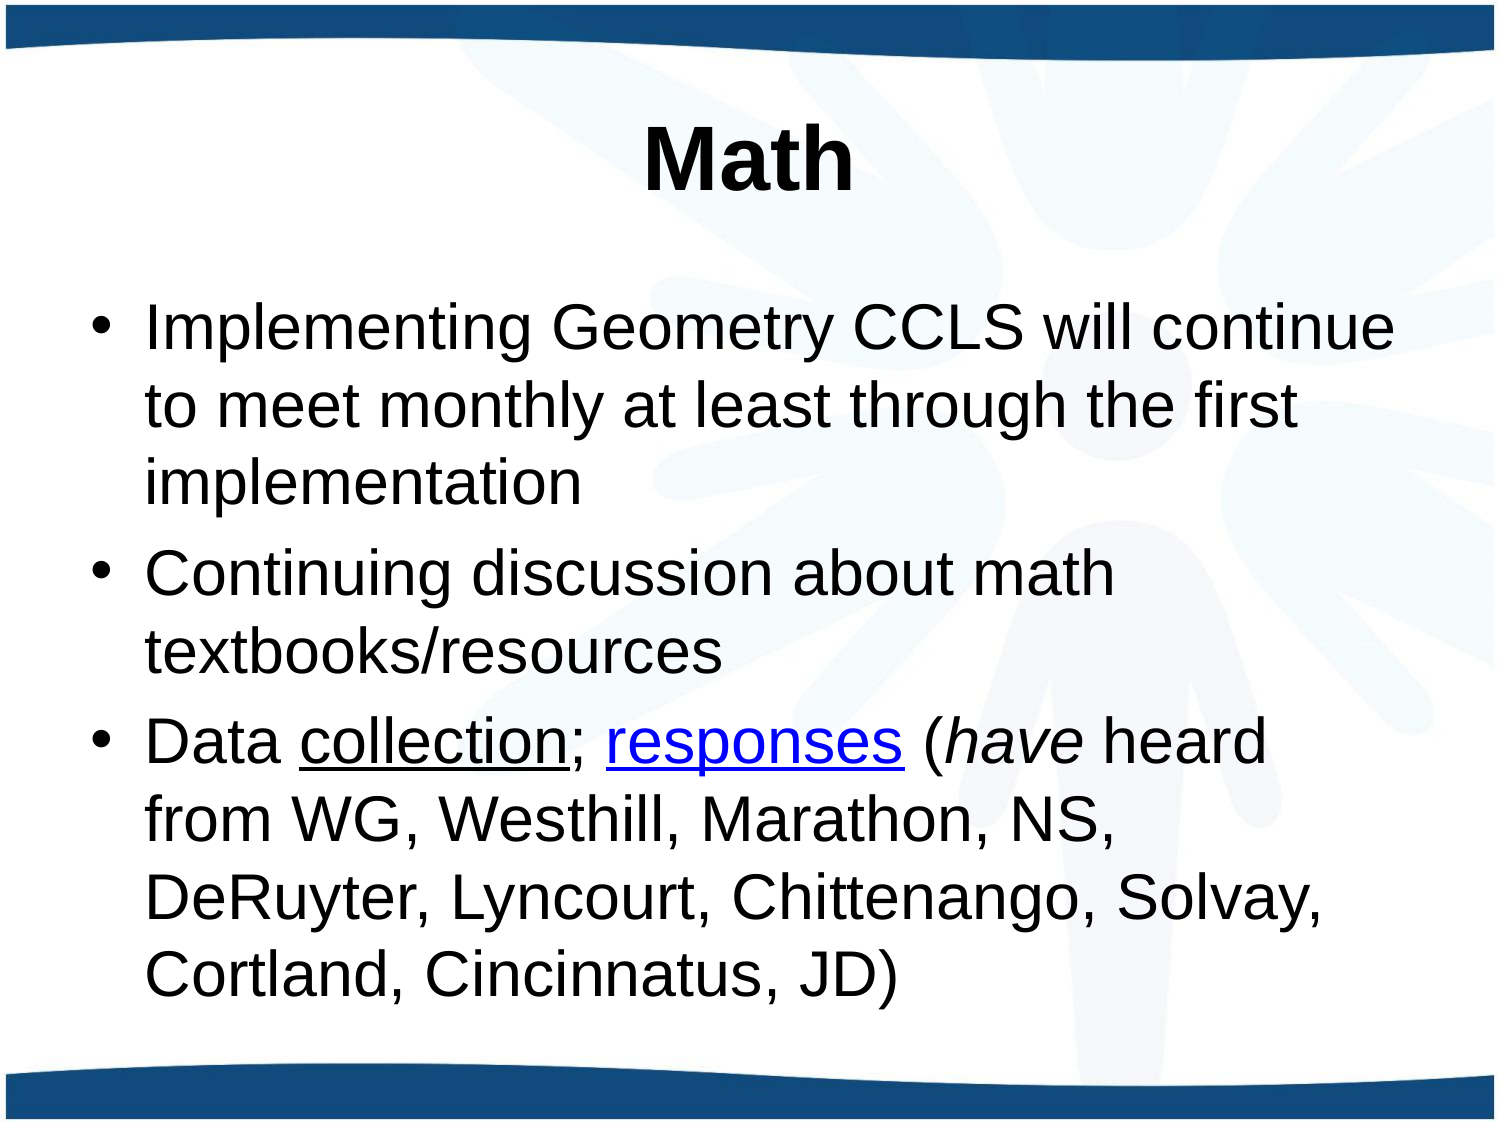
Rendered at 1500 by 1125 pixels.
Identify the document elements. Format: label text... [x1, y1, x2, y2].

title Math [75, 59, 1425, 248]
list Implementing Geometry CCLS will continue to meet monthly at least through the first implementation Continuing discussion about math textbooks/resources Data collection; responses (have heard from WG, Westhill, Marathon, NS, DeRuyter, Lyncourt, Chittenango, Solvay, Cortland, Cincinnatus, JD) [75, 277, 1425, 1020]
picture [0, 0, 1500, 1125]
